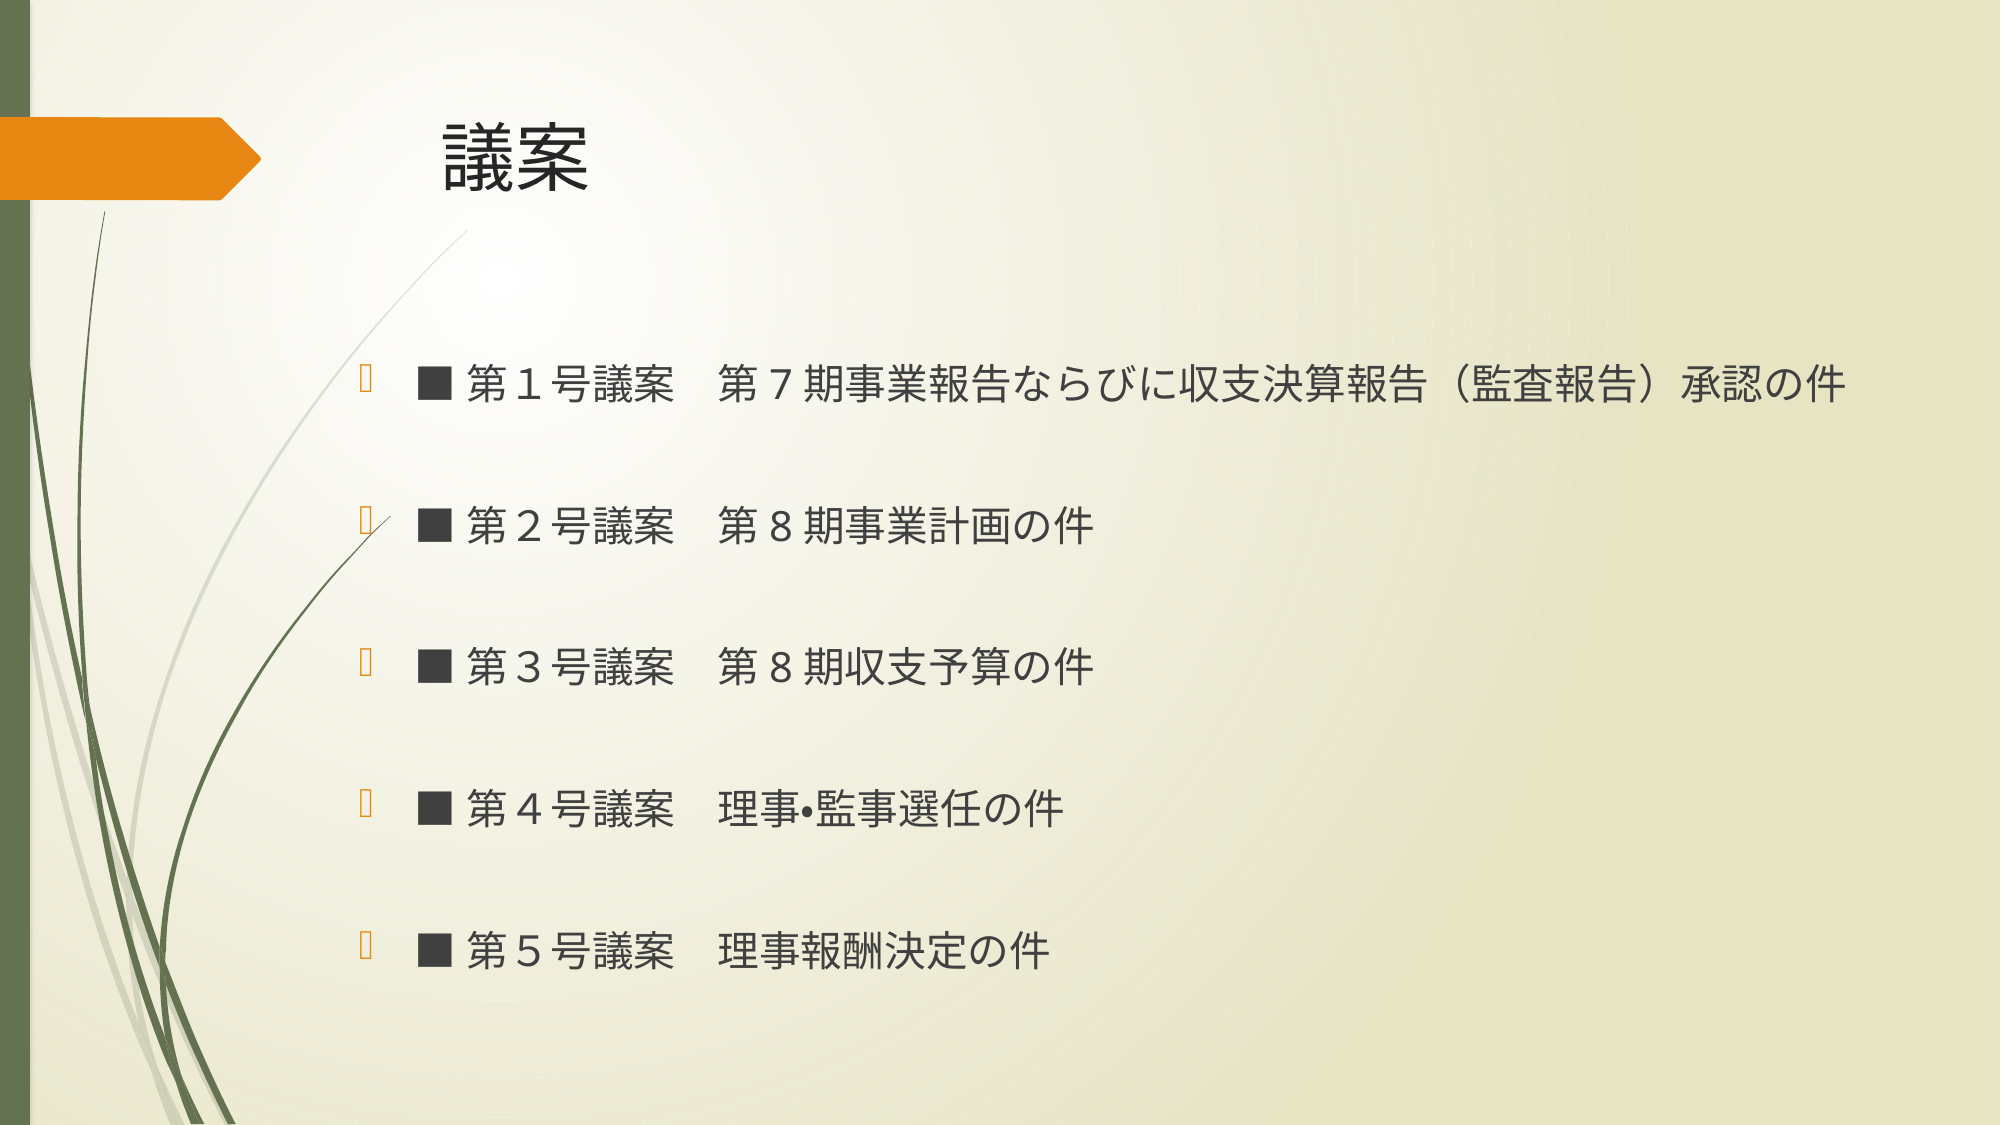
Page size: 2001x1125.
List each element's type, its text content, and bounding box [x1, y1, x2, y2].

list ■第１号議案 第7期事業報告ならびに収支決算報告（監査報告）承認の件 ■第２号議案 第8期事業計画の件 ■第３号議案 第8期収支予算の件 ■第４号議案 理事・監事選任の件 ■第５号議案 理事報酬決定の件 [343, 350, 1888, 970]
title 議案 [425, 102, 1888, 313]
